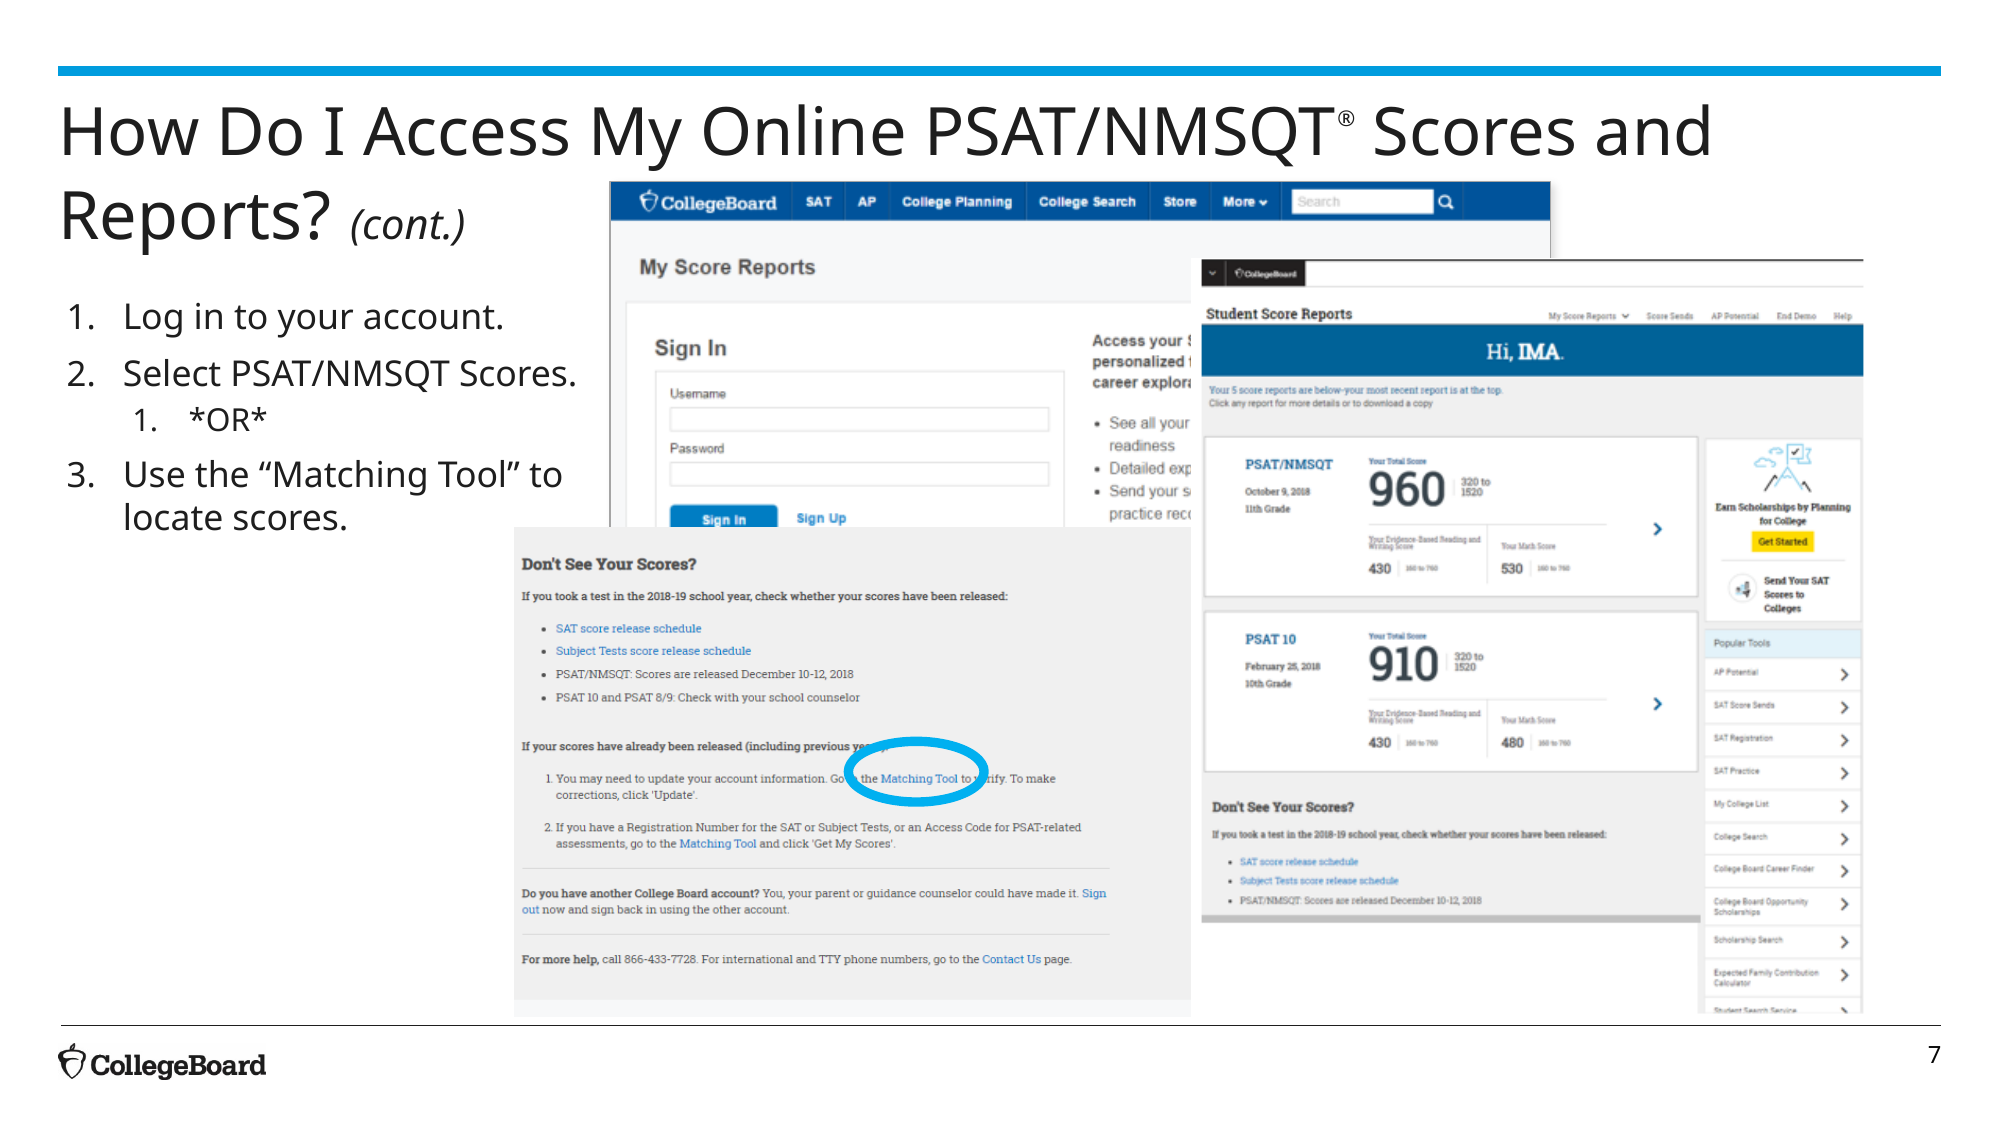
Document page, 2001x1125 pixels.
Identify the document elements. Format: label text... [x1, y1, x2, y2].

title How Do I Access My Online PSAT/NMSQT® Scores and Reports? (cont.) [58, 88, 1911, 157]
picture [58, 1043, 266, 1080]
list Log in to your account. Select PSAT/NMSQT Scores. *OR* Use the “Matching Tool” to locate scores. [51, 286, 600, 700]
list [610, 182, 1551, 525]
picture [513, 258, 1873, 1017]
